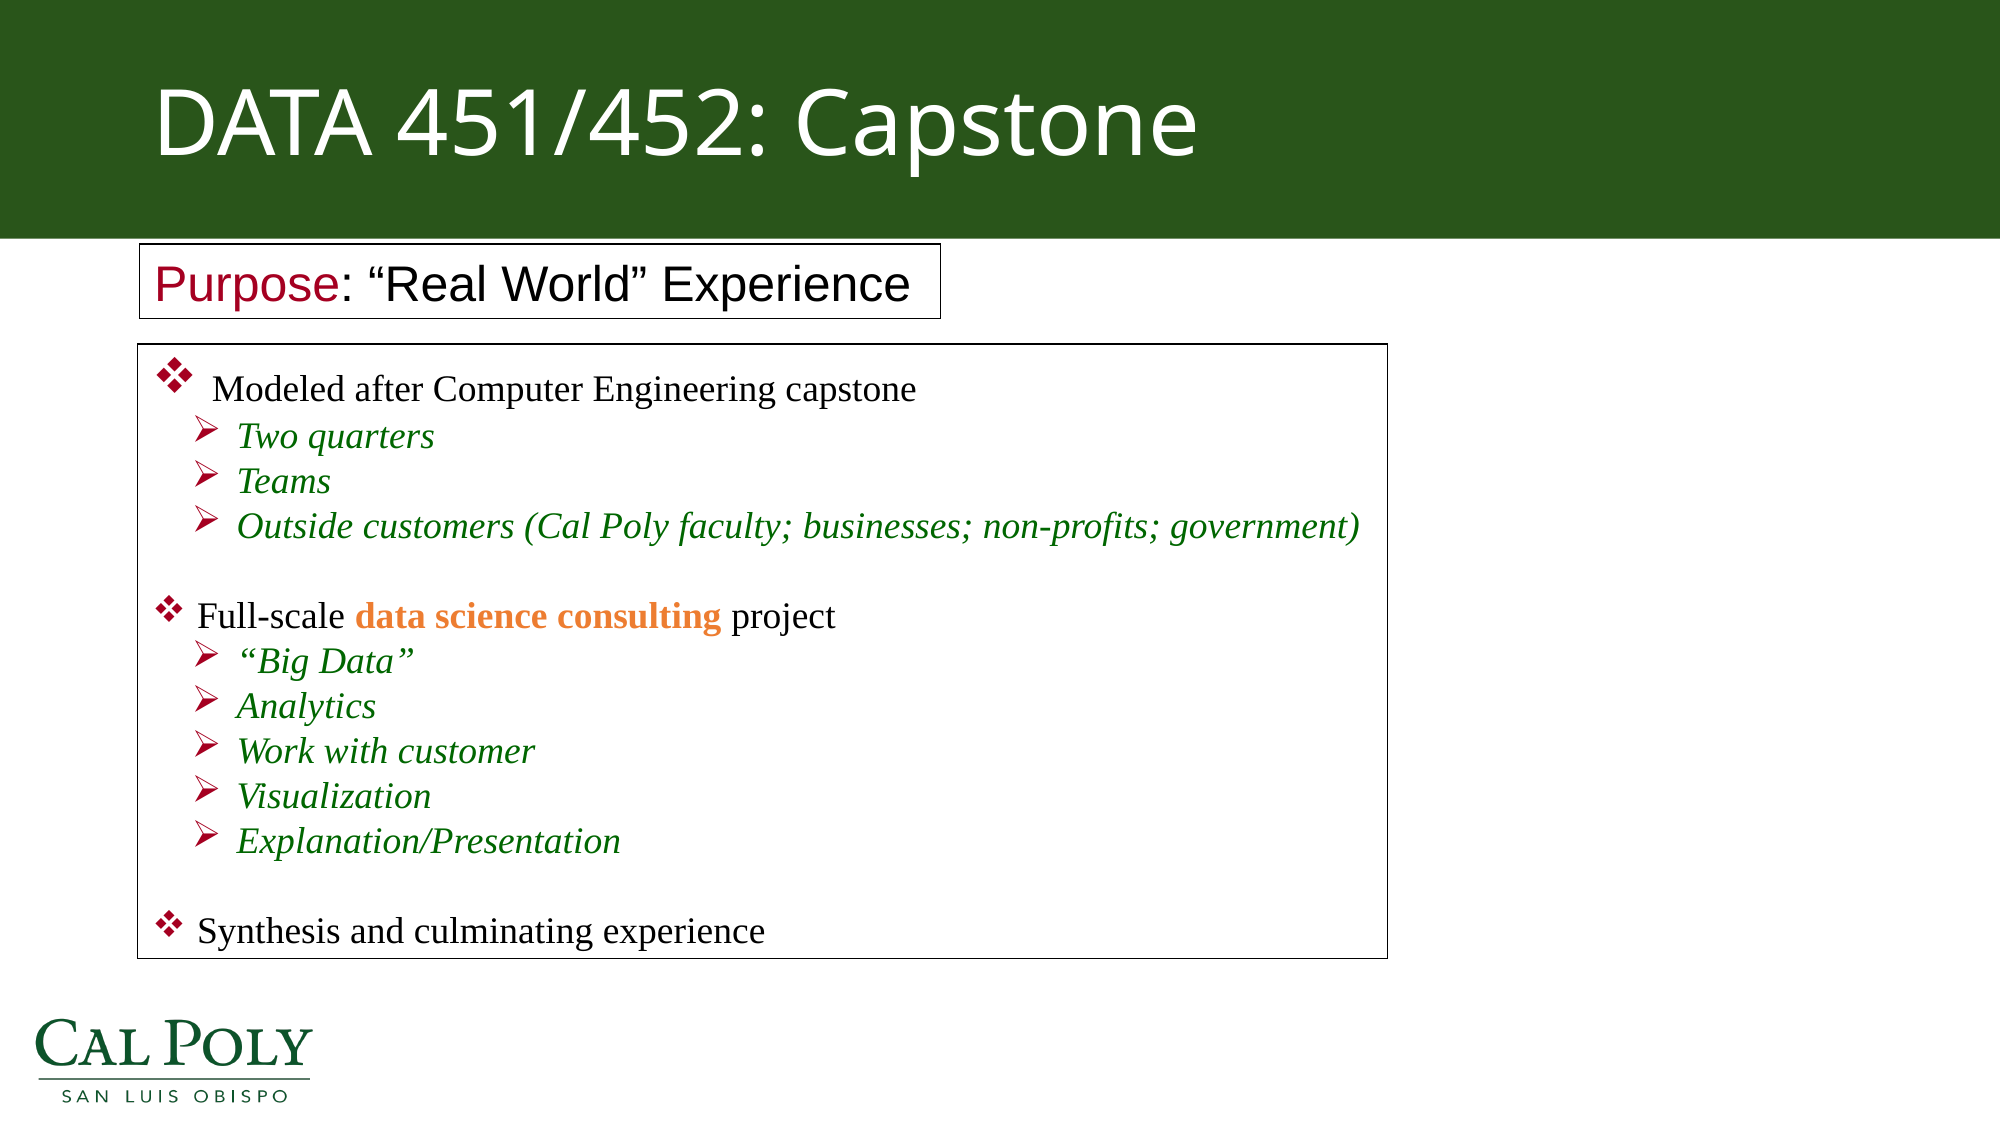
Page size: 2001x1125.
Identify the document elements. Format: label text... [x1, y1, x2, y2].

title DATA 451/452: Capstone [137, 59, 1863, 191]
text_box Purpose: “Real World” Experience [139, 243, 941, 319]
text_box Modeled after Computer Engineering capstone Two quarters Teams Outside customers (Cal Poly faculty; businesses; non-profits; government) Full-scale data science consulting project “Big Data” Analytics Work with customer Visualization Explanation/Presentation Synthesis and culminating experience [137, 343, 1388, 959]
